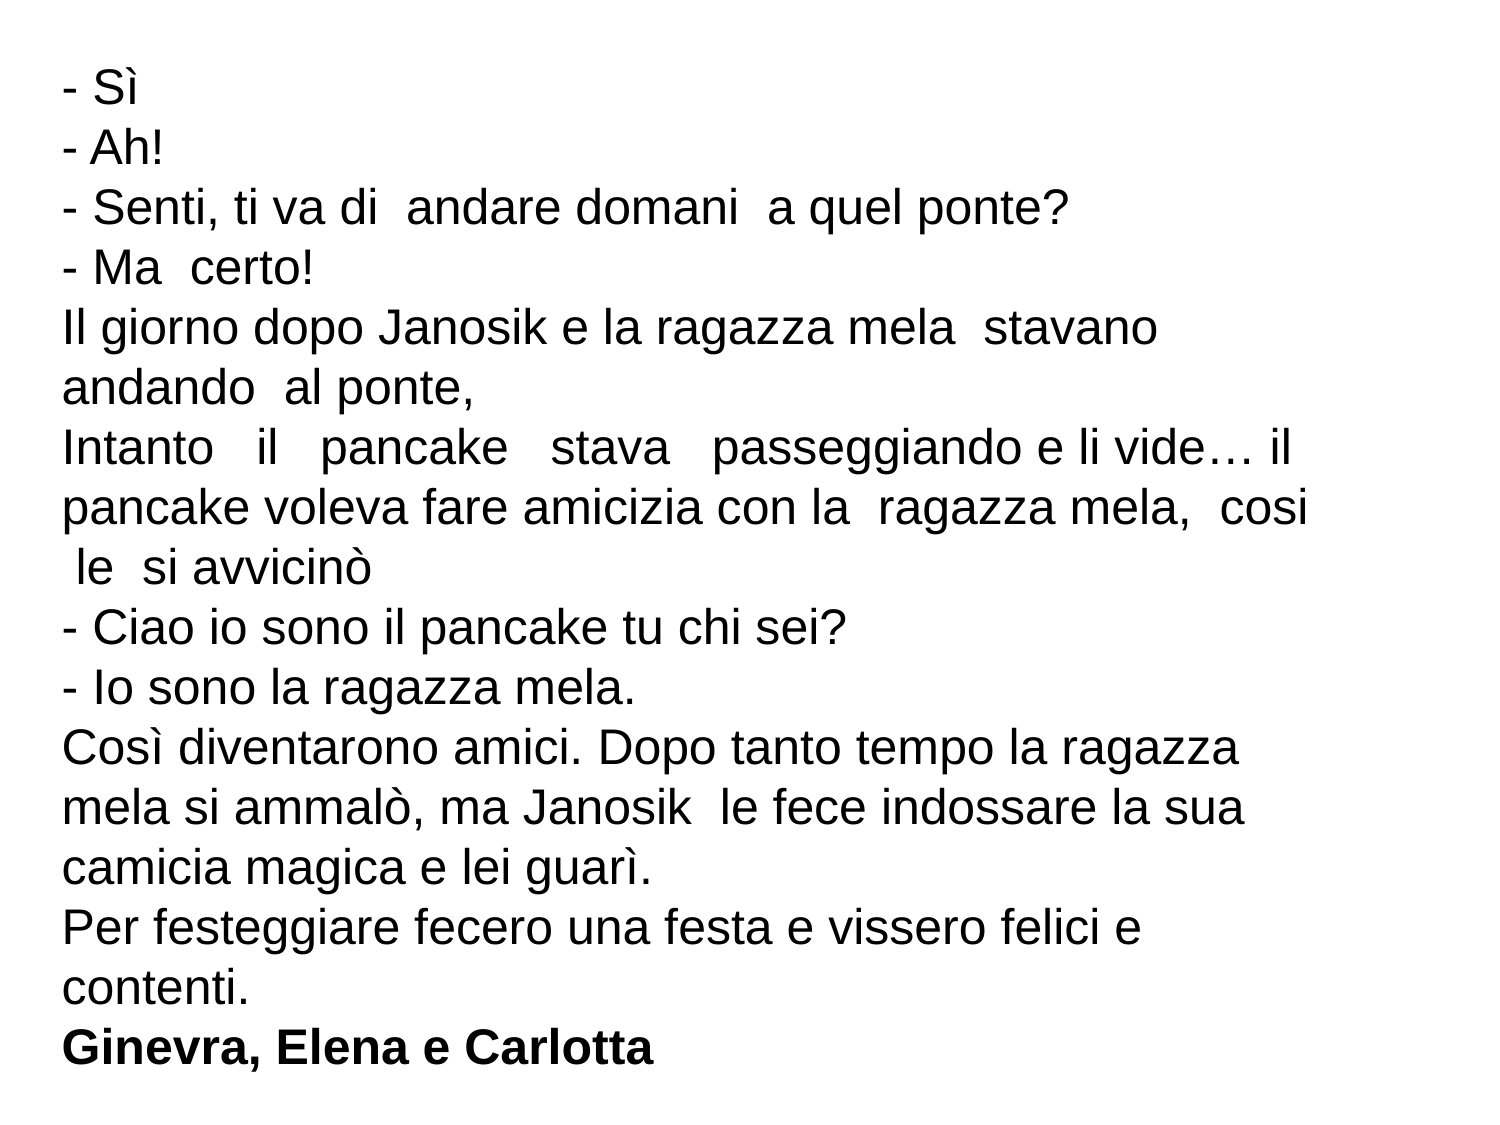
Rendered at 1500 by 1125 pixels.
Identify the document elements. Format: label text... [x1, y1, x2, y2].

text_box - Sì - Ah! - Senti, ti va di andare domani a quel ponte? - Ma certo! Il giorno dopo Janosik e la ragazza mela stavano andando al ponte, Intanto il pancake stava passeggiando e li vide… il pancake voleva fare amicizia con la ragazza mela, cosi le si avvicinò - Ciao io sono il pancake tu chi sei? - Io sono la ragazza mela. Così diventarono amici. Dopo tanto tempo la ragazza mela si ammalò, ma Janosik le fece indossare la sua camicia magica e lei guarì. Per festeggiare fecero una festa e vissero felici e contenti. Ginevra, Elena e Carlotta [46, 46, 1325, 1125]
